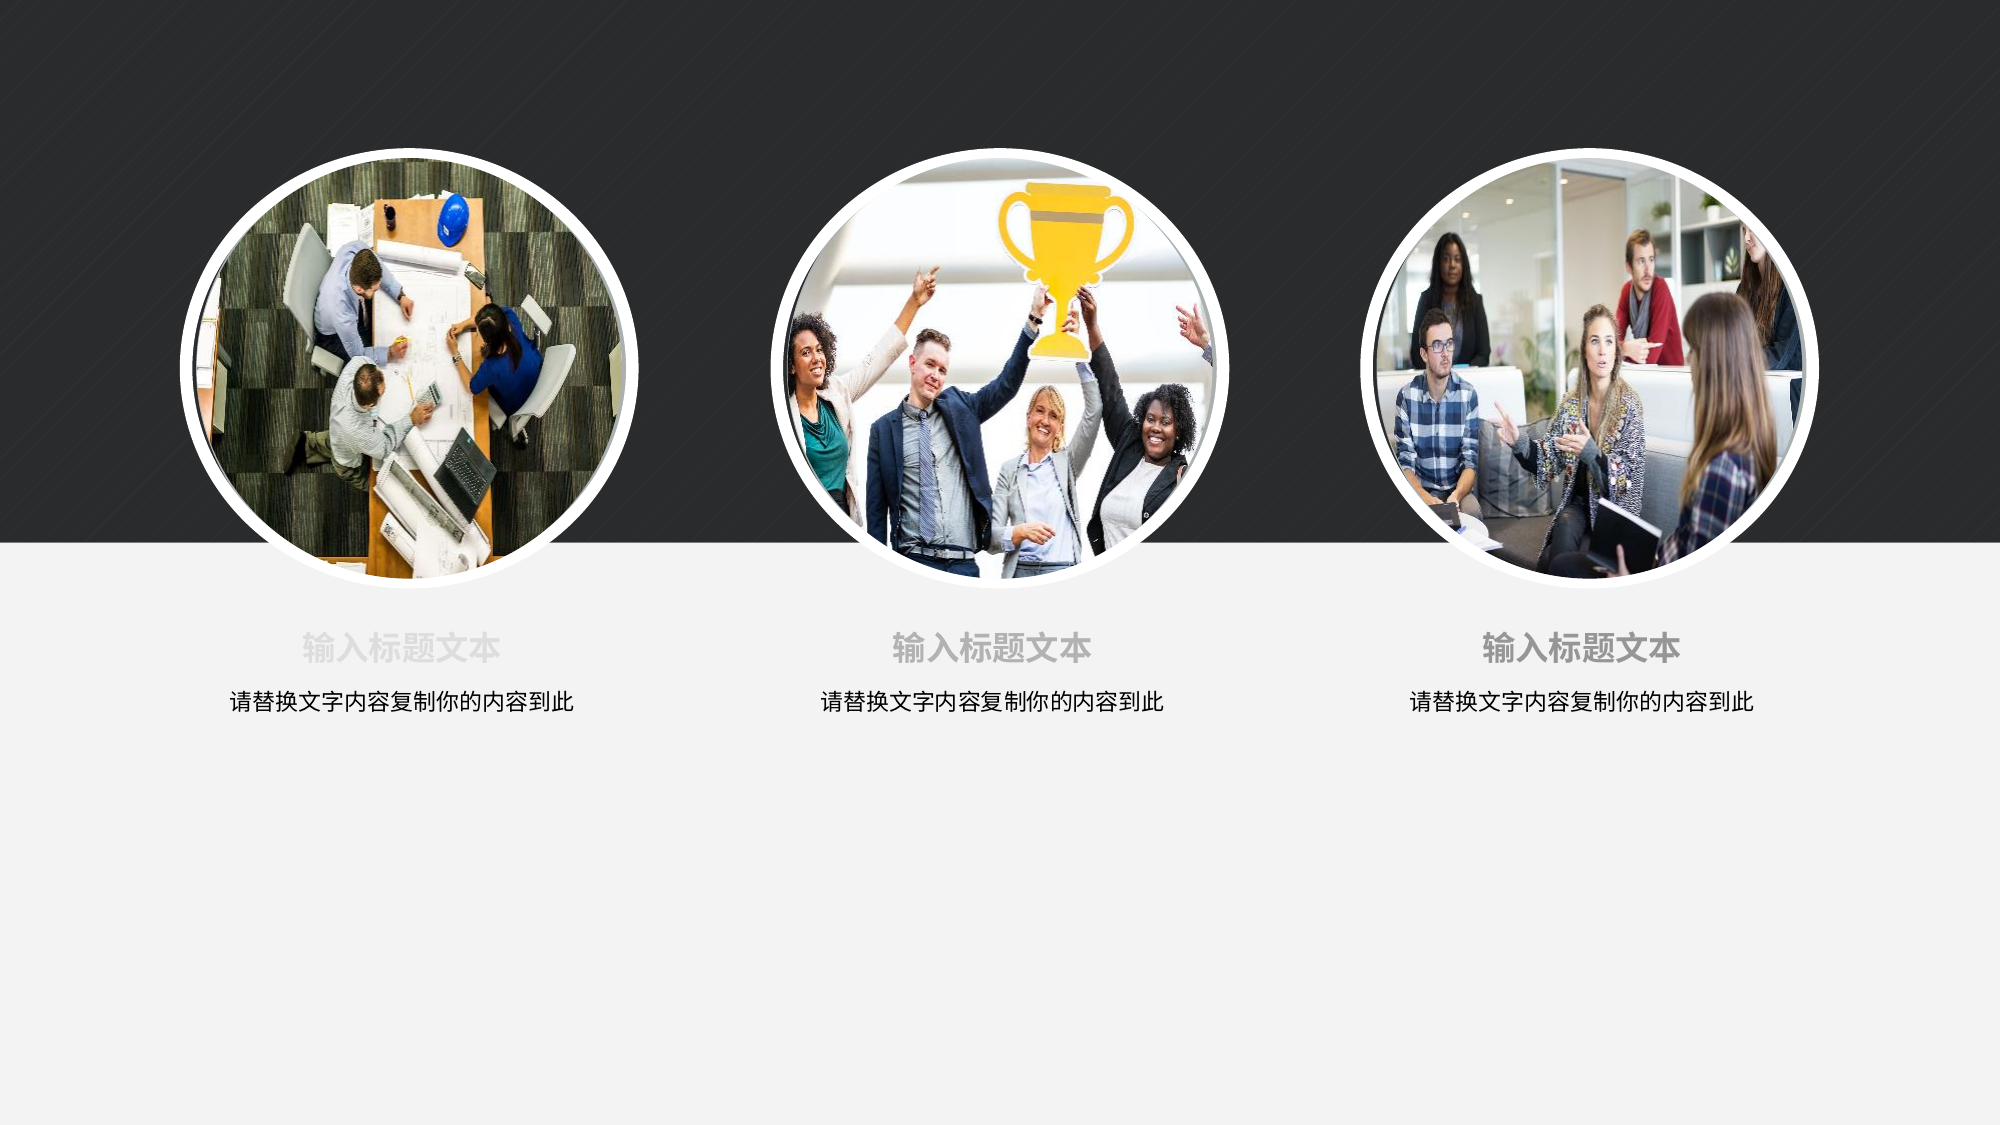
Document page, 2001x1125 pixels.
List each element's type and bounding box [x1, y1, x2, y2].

text_box [1376, 156, 1804, 580]
text_box [775, 153, 1225, 584]
text_box [1365, 153, 1814, 584]
text_box [328, 149, 614, 278]
text_box [917, 456, 1206, 588]
text_box [0, 0, 2000, 543]
text_box [185, 153, 634, 584]
text_box [793, 619, 1207, 754]
text_box [1506, 149, 1793, 275]
text_box [202, 619, 617, 754]
text_box [195, 156, 623, 580]
text_box [324, 452, 617, 588]
text_box [786, 156, 1214, 580]
text_box [1382, 619, 1797, 754]
text_box [914, 149, 1207, 283]
text_box [1502, 455, 1796, 588]
